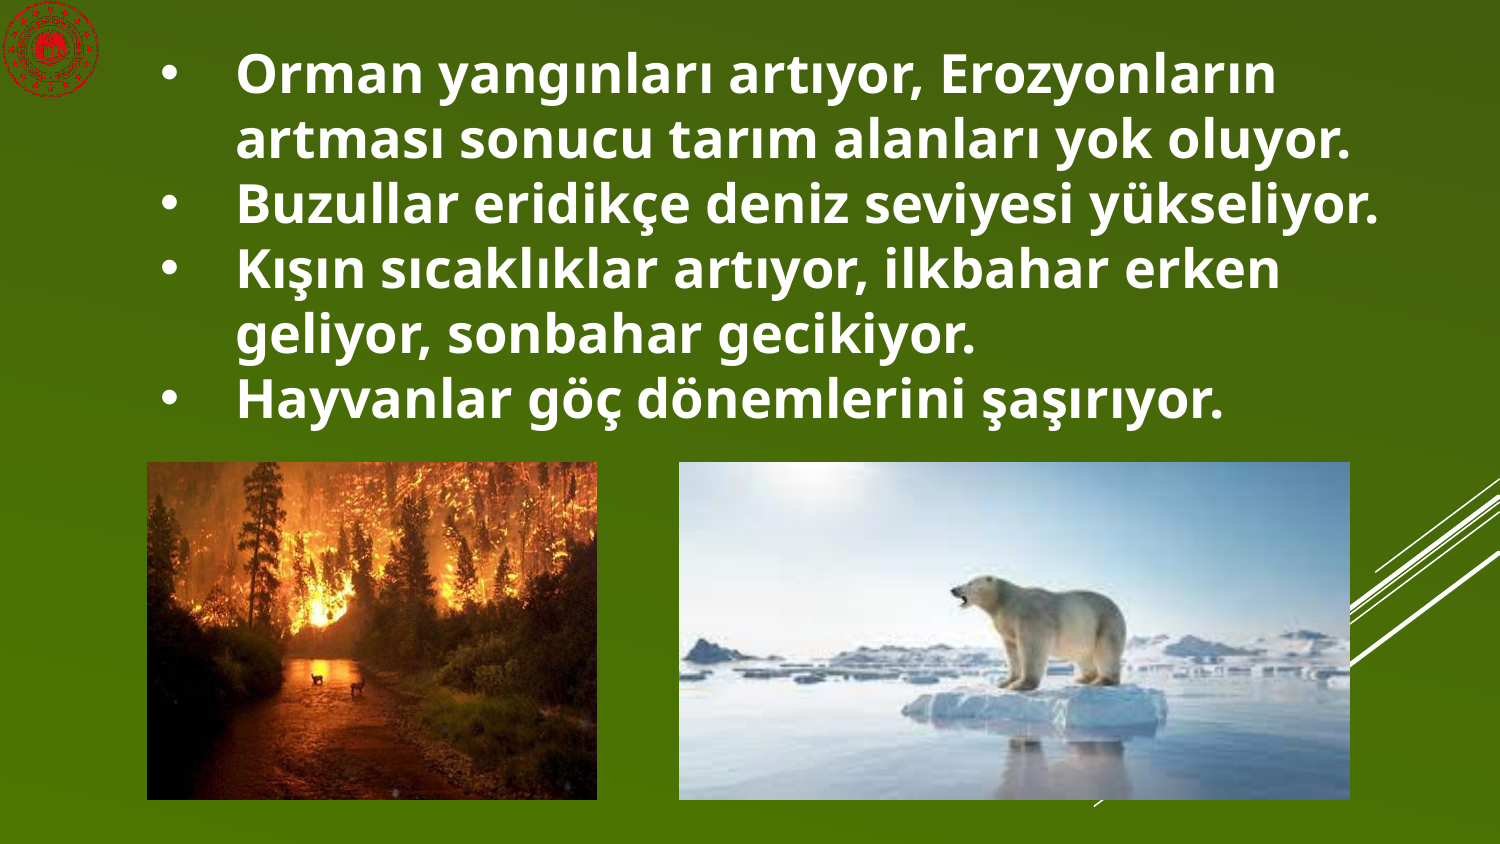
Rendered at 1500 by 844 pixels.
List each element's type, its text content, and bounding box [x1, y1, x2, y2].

text_box Orman yangınları artıyor, Erozyonların artması sonucu tarım alanları yok oluyor. Buzullar eridikçe deniz seviyesi yükseliyor. Kışın sıcaklıklar artıyor, ilkbahar erken geliyor, sonbahar gecikiyor. Hayvanlar göç dönemlerini şaşırıyor. [145, 32, 1481, 437]
picture [678, 462, 1350, 800]
picture [0, 0, 101, 99]
picture [147, 462, 597, 800]
